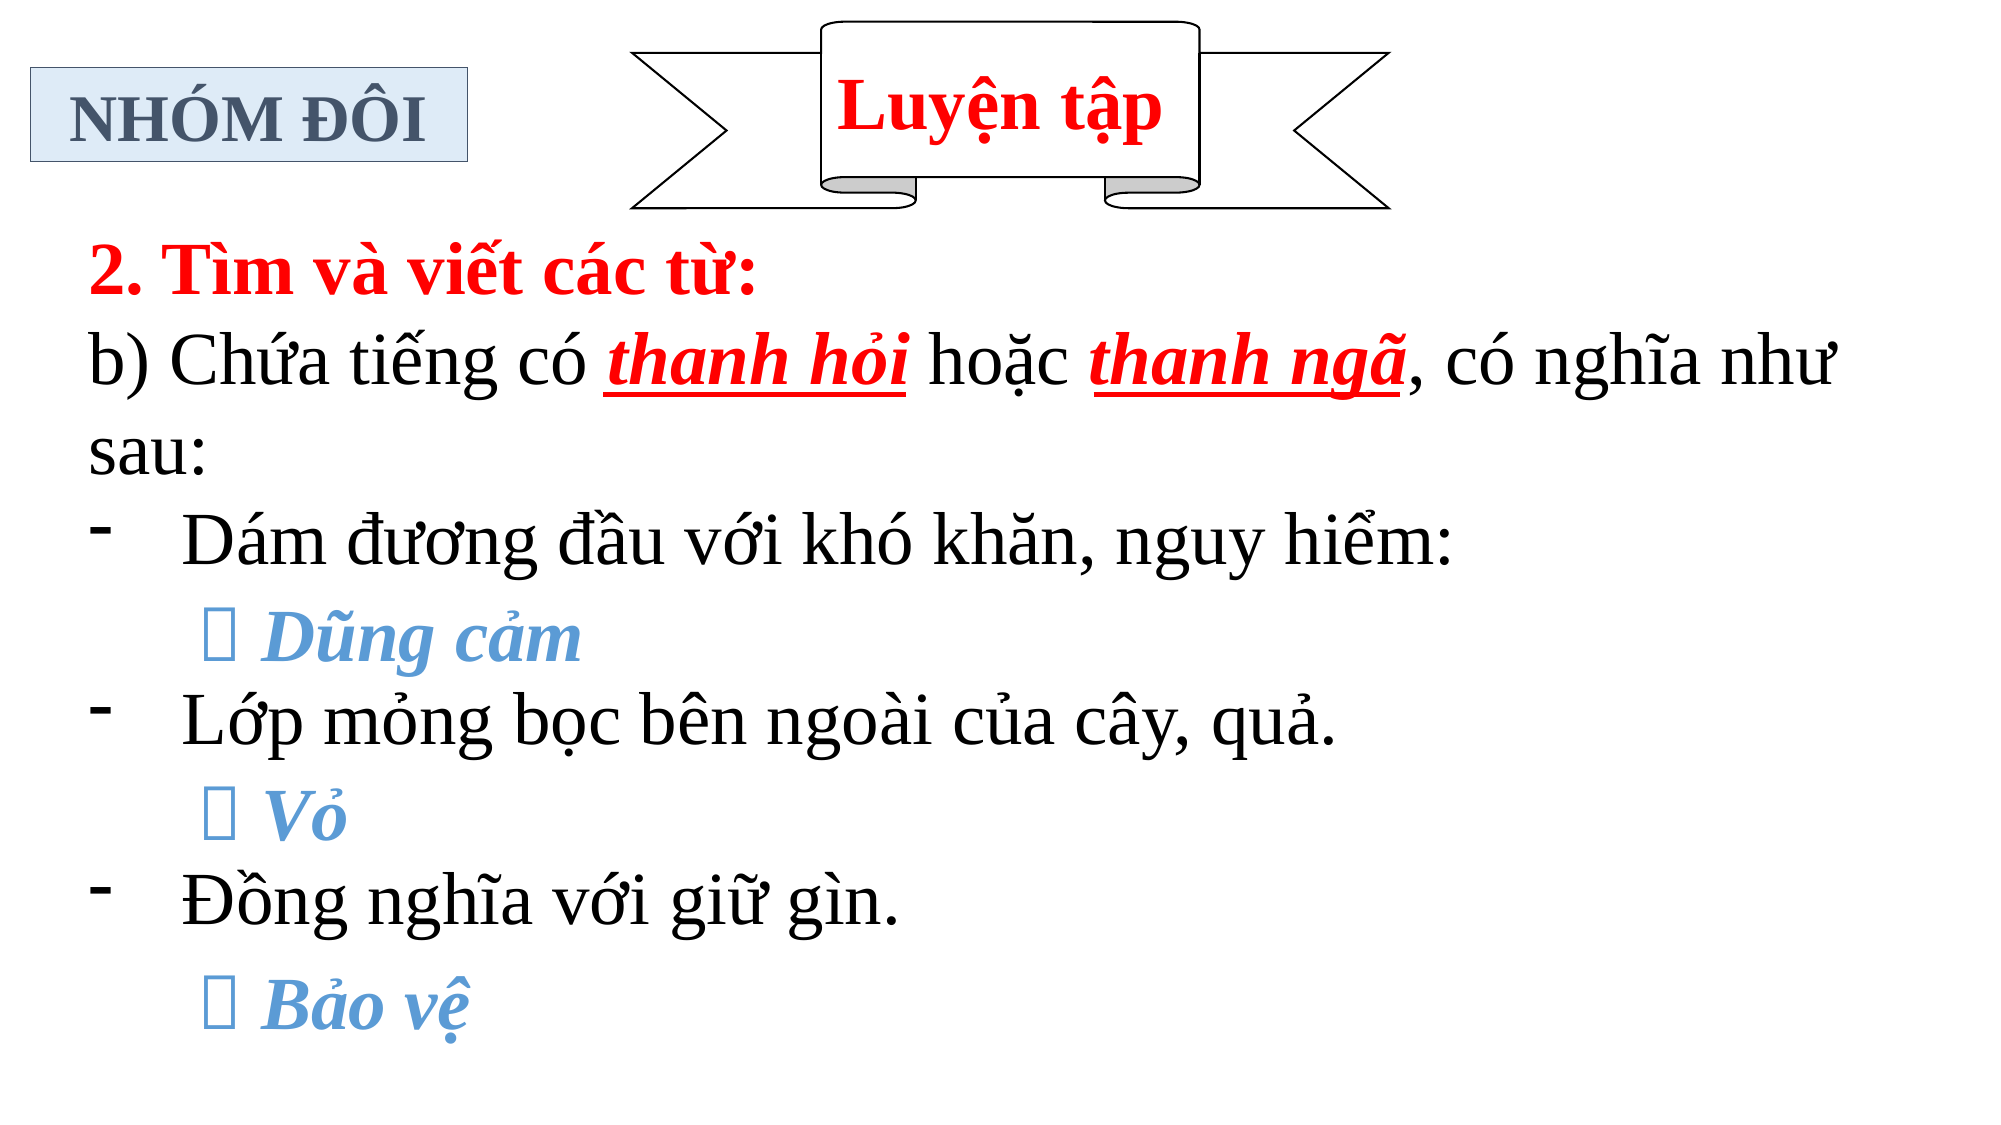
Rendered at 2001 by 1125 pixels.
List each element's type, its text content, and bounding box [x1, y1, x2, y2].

text_box  Dũng cảm [182, 579, 668, 685]
text_box Luyện tập [629, 20, 1392, 210]
text_box  Bảo vệ [182, 946, 668, 1052]
text_box  Vỏ [182, 758, 668, 863]
text_box NHÓM ĐÔI [30, 67, 468, 162]
text_box 2. Tìm và viết các từ: b) Chứa tiếng có thanh hỏi hoặc thanh ngã, có nghĩa như sau: Dám đương đầu với khó khăn, nguy hiểm: Lớp mỏng bọc bên ngoài của cây, quả. Đồng nghĩa với giữ gìn. [73, 212, 1948, 1037]
